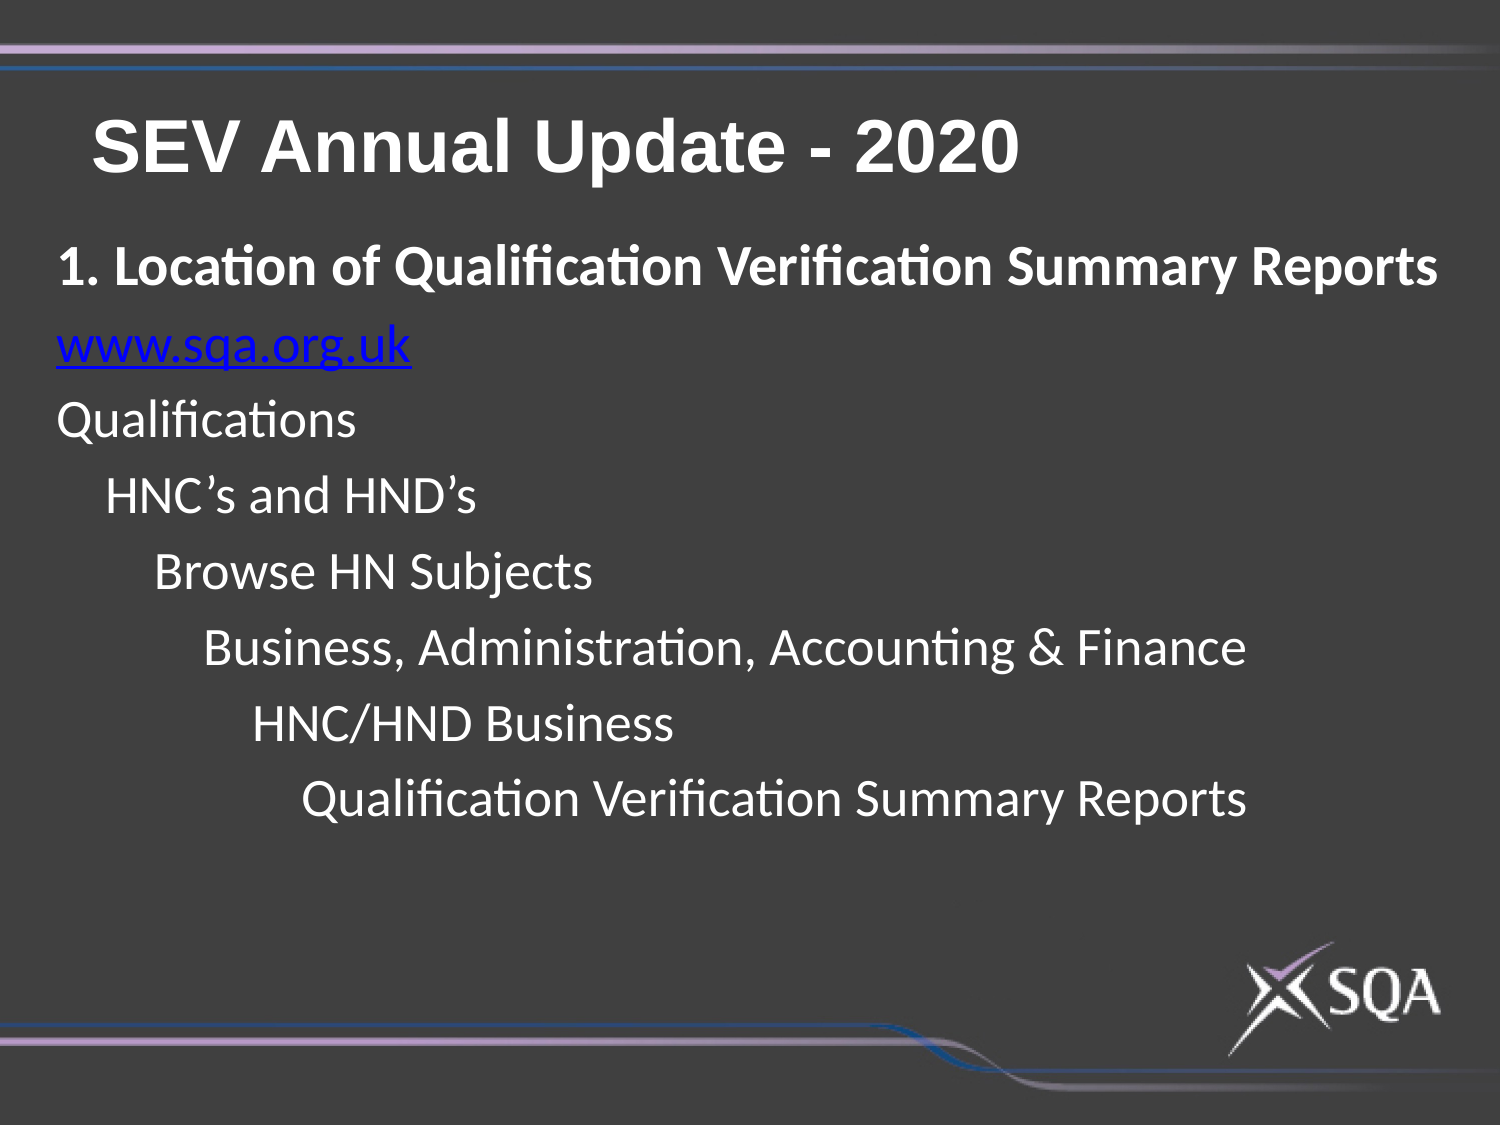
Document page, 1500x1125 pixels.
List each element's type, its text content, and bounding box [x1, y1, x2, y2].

text_box 1. Location of Qualification Verification Summary Reports www.sqa.org.uk Qualifications HNC’s and HND’s Browse HN Subjects Business, Administration, Accounting & Finance HNC/HND Business Qualification Verification Summary Reports [41, 219, 1471, 858]
text_box SEV Annual Update - 2020 [76, 89, 1427, 219]
picture [0, 0, 1500, 1125]
